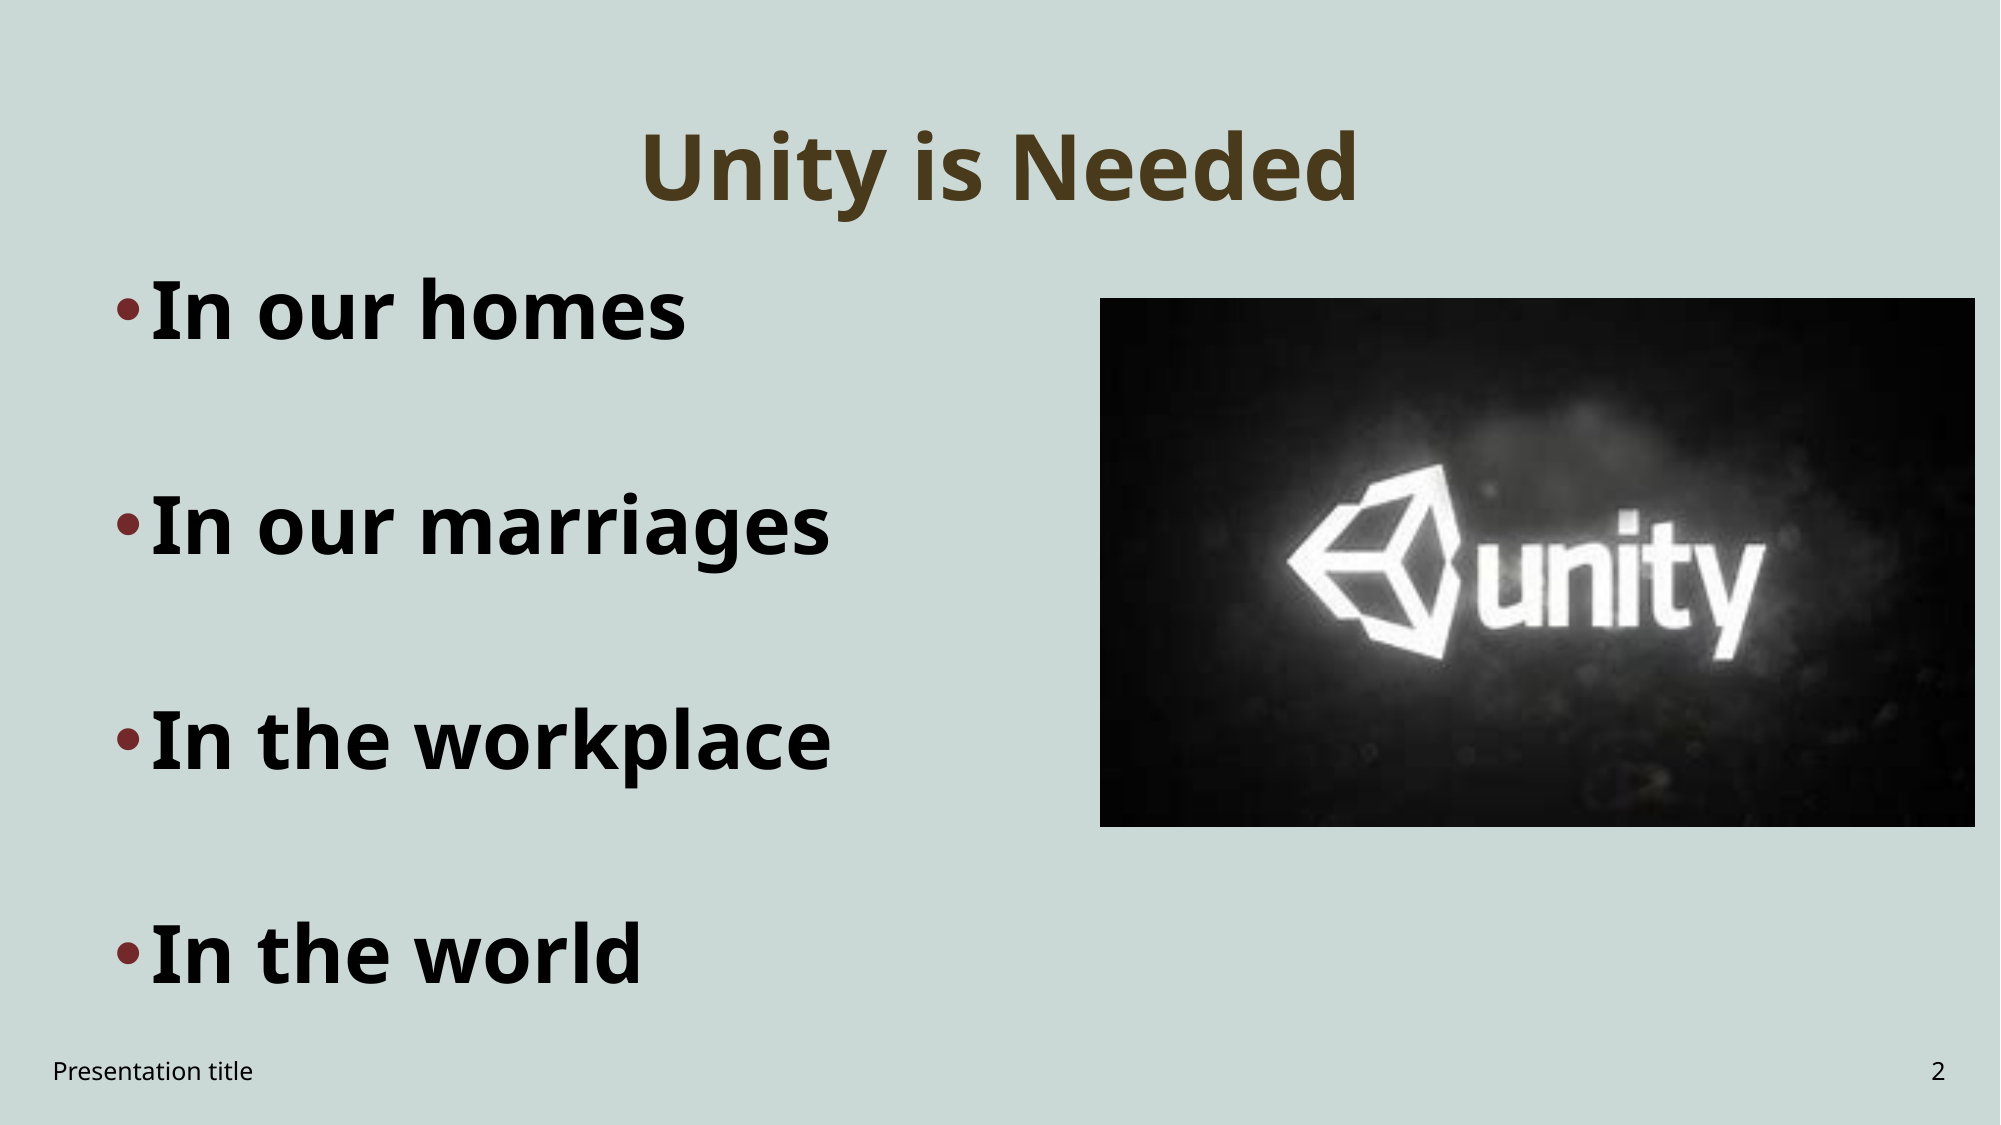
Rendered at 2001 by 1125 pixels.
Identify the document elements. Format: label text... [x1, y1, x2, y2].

picture [1100, 298, 1975, 827]
slide_number 2 [1510, 1042, 1961, 1103]
footer Presentation title [37, 1042, 713, 1103]
title Unity is Needed [137, 62, 1863, 280]
list In our homes In our marriages In the workplace In the world [99, 262, 1000, 1013]
